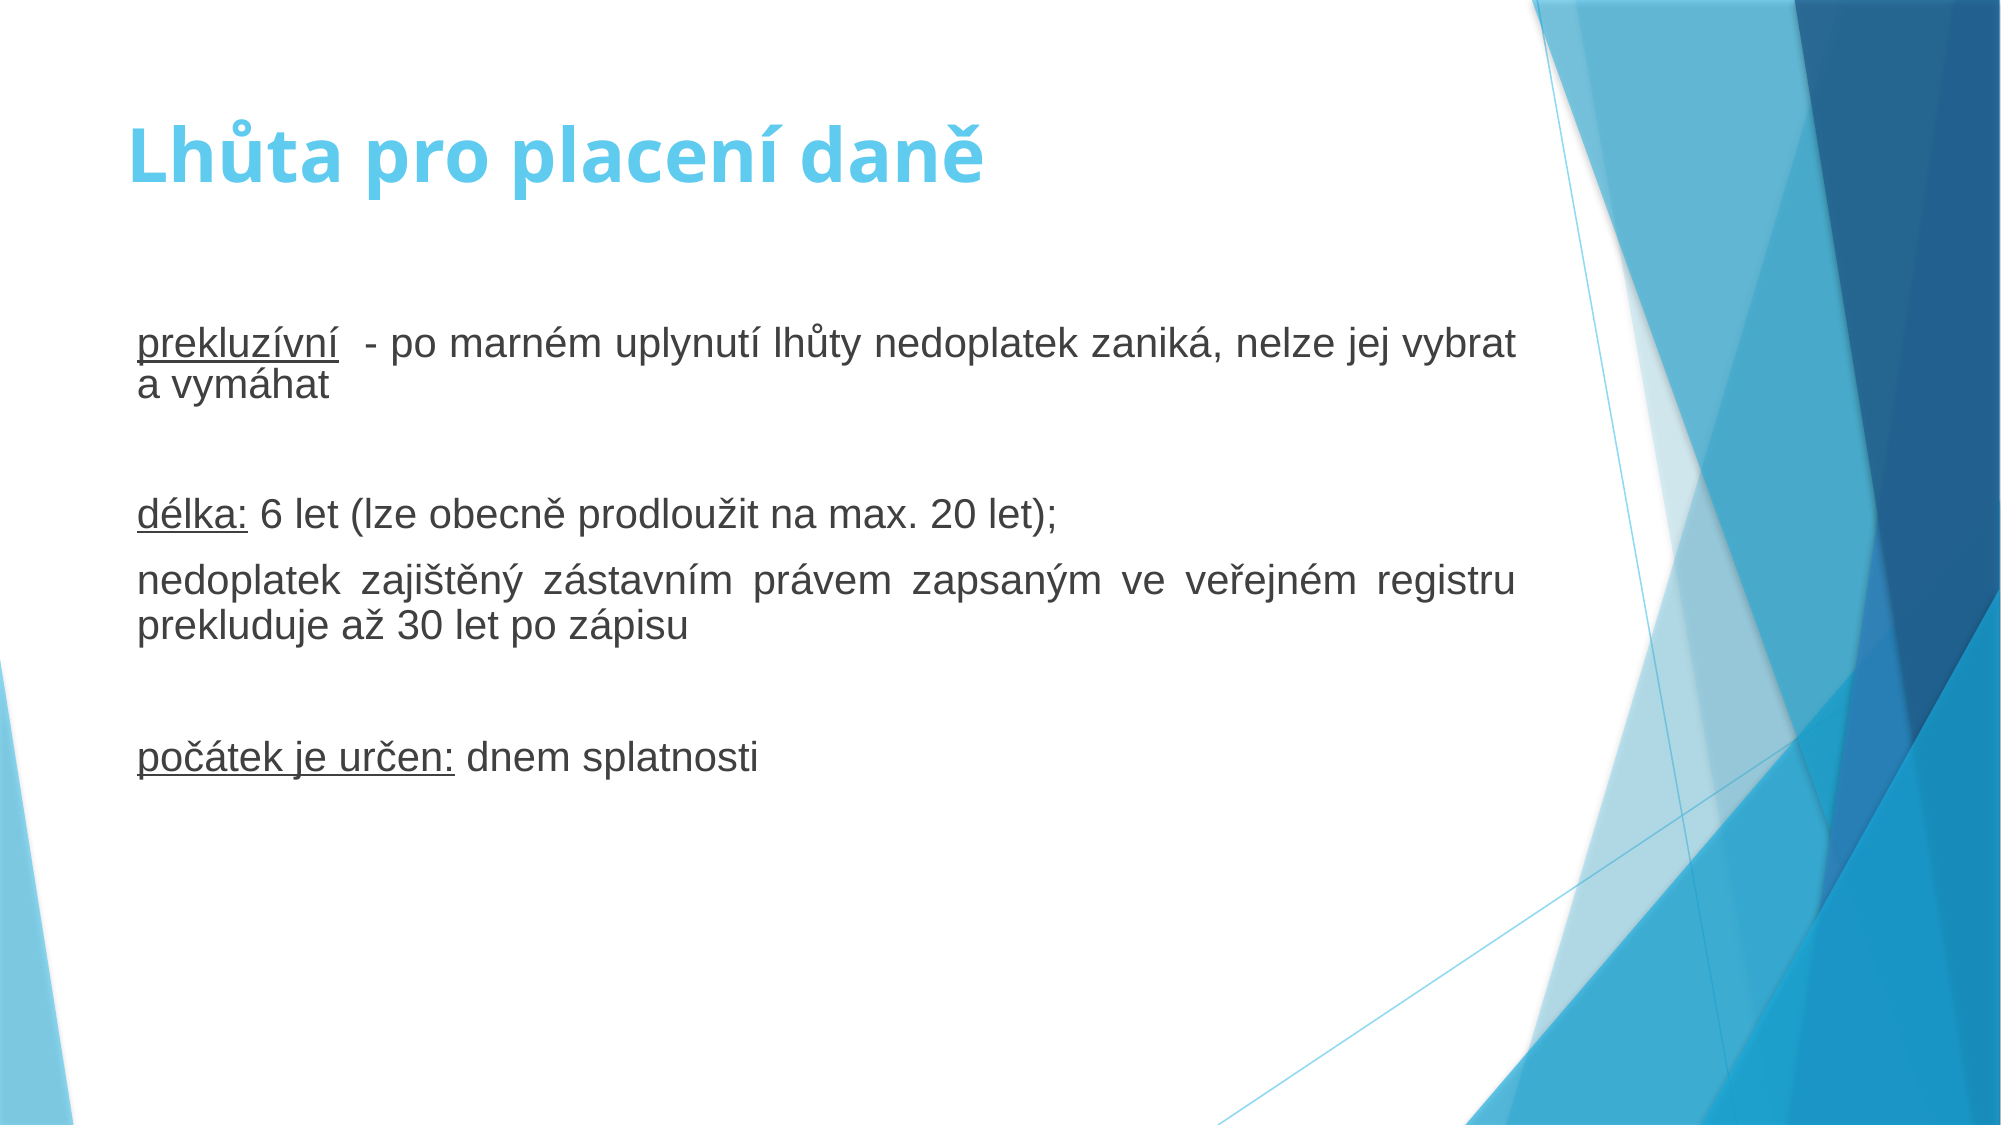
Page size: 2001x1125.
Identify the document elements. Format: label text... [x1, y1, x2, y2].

title Lhůta pro placení daně [111, 99, 1522, 317]
list prekluzívní - po marném uplynutí lhůty nedoplatek zaniká, nelze jej vybrat a vymáhat délka: 6 let (lze obecně prodloužit na max. 20 let); nedoplatek zajištěný zástavním právem zapsaným ve veřejném registru prekluduje až 30 let po zápisu počátek je určen: dnem splatnosti [121, 252, 1533, 1036]
